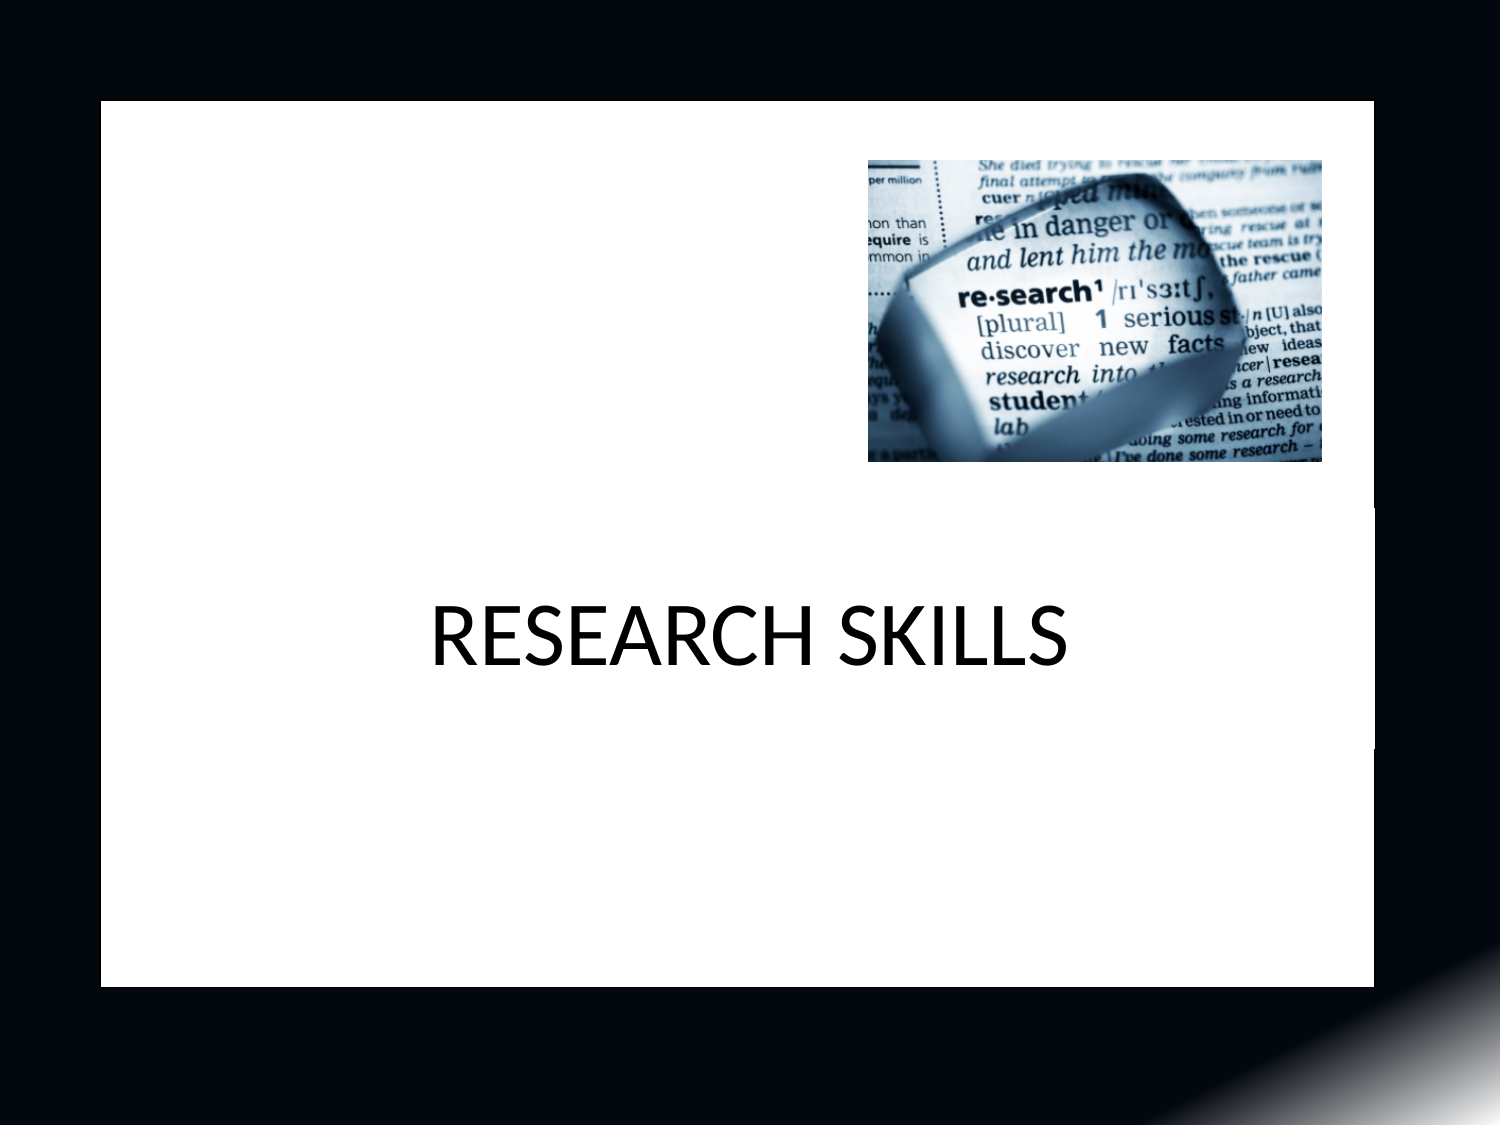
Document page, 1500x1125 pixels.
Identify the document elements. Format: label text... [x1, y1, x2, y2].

text_box [99, 99, 1375, 988]
picture [867, 160, 1323, 462]
title RESEARCH SKILLS [124, 507, 1376, 750]
